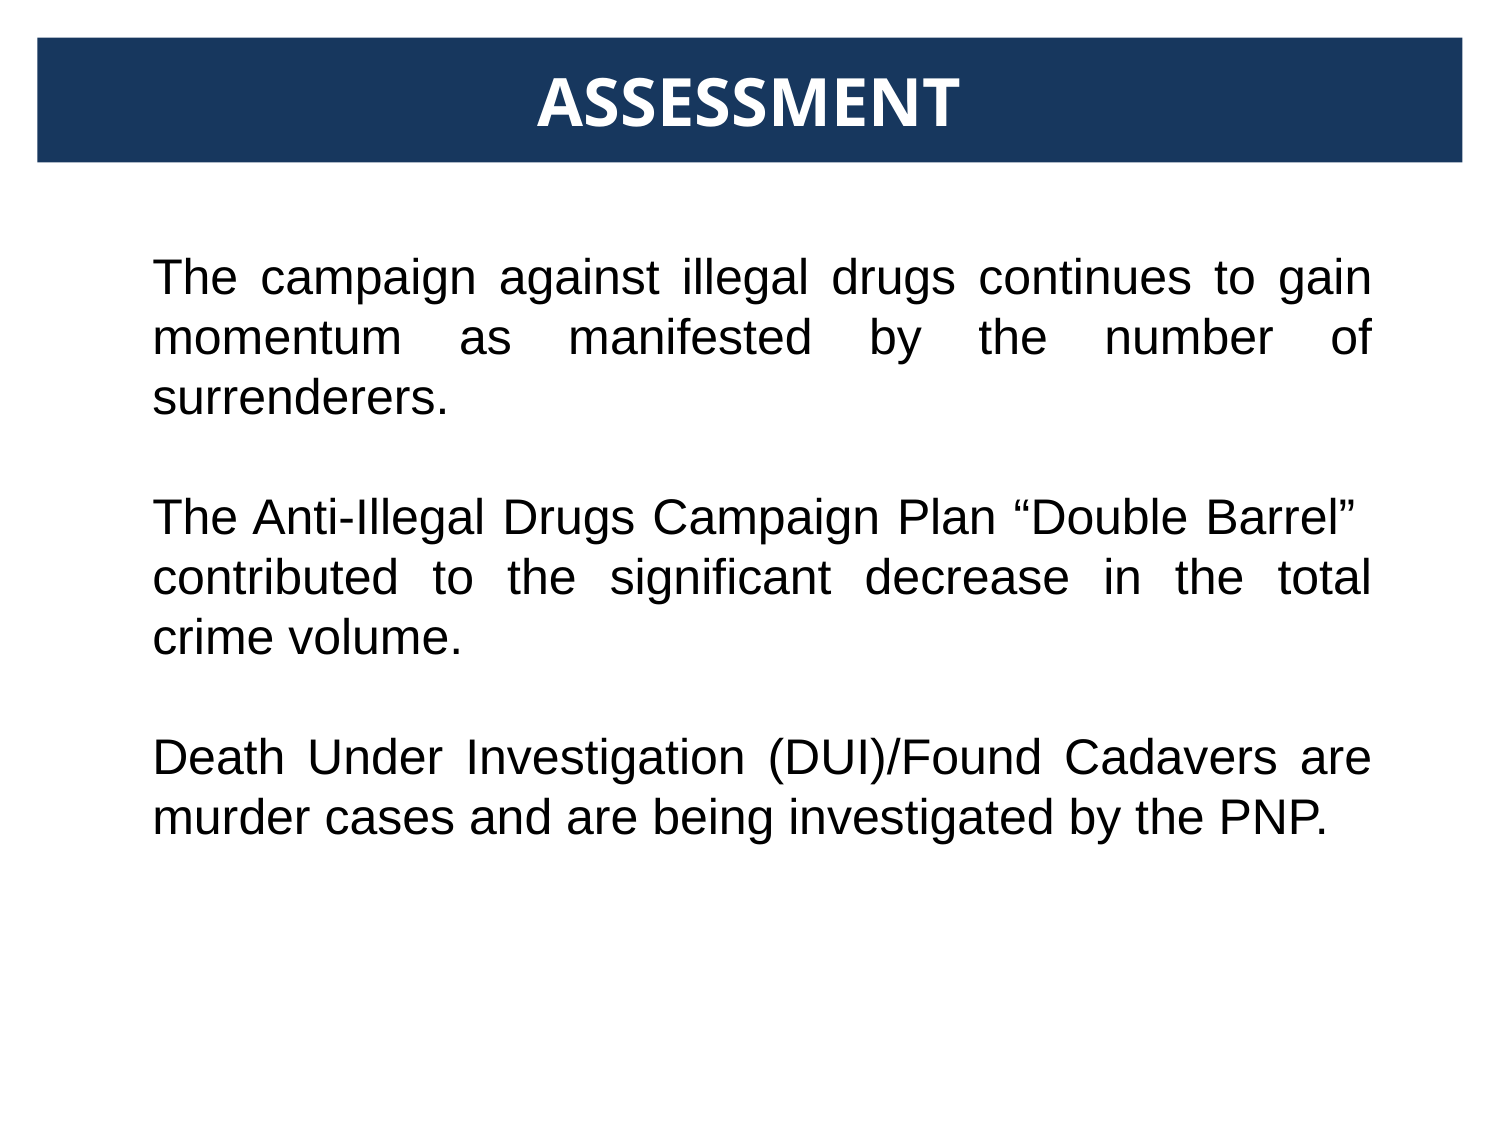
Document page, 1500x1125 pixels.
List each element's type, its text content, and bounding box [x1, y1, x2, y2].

text_box The campaign against illegal drugs continues to gain momentum as manifested by the number of surrenderers. The Anti-Illegal Drugs Campaign Plan “Double Barrel” contributed to the significant decrease in the total crime volume. Death Under Investigation (DUI)/Found Cadavers are murder cases and are being investigated by the PNP. [137, 237, 1388, 853]
text_box ASSESSMENT [35, 35, 1464, 165]
